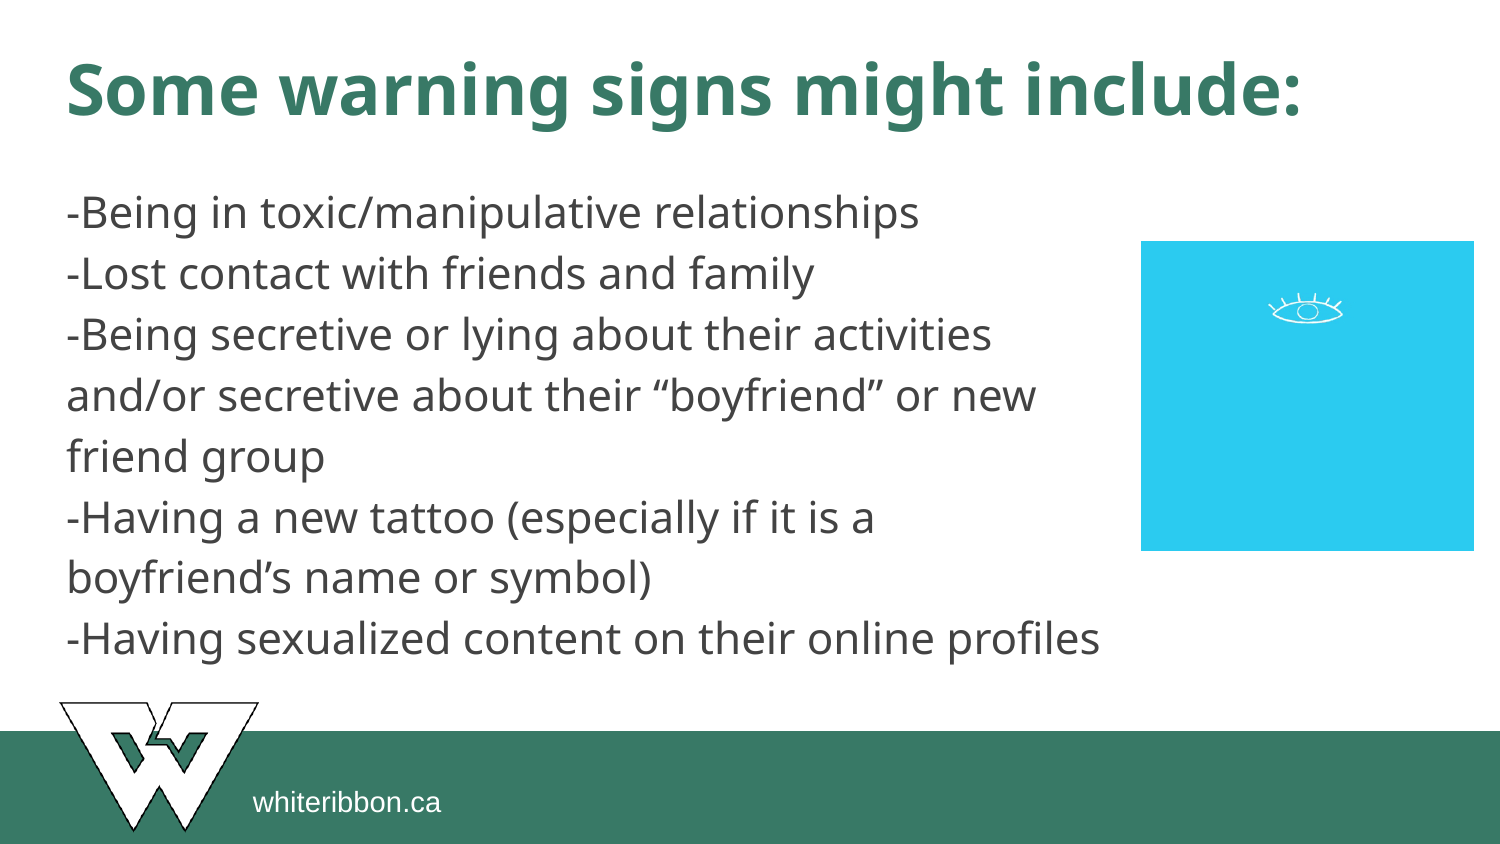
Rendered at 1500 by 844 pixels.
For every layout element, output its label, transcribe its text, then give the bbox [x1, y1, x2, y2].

list -Being in toxic/manipulative relationships -Lost contact with friends and family -Being secretive or lying about their activities and/or secretive about their “boyfriend” or new friend group -Having a new tattoo (especially if it is a boyfriend’s name or symbol) -Having sexualized content on their online profiles [51, 161, 1118, 723]
text_box Some warning signs might include: [51, 29, 1449, 145]
picture [1141, 241, 1474, 552]
picture [51, 723, 268, 836]
